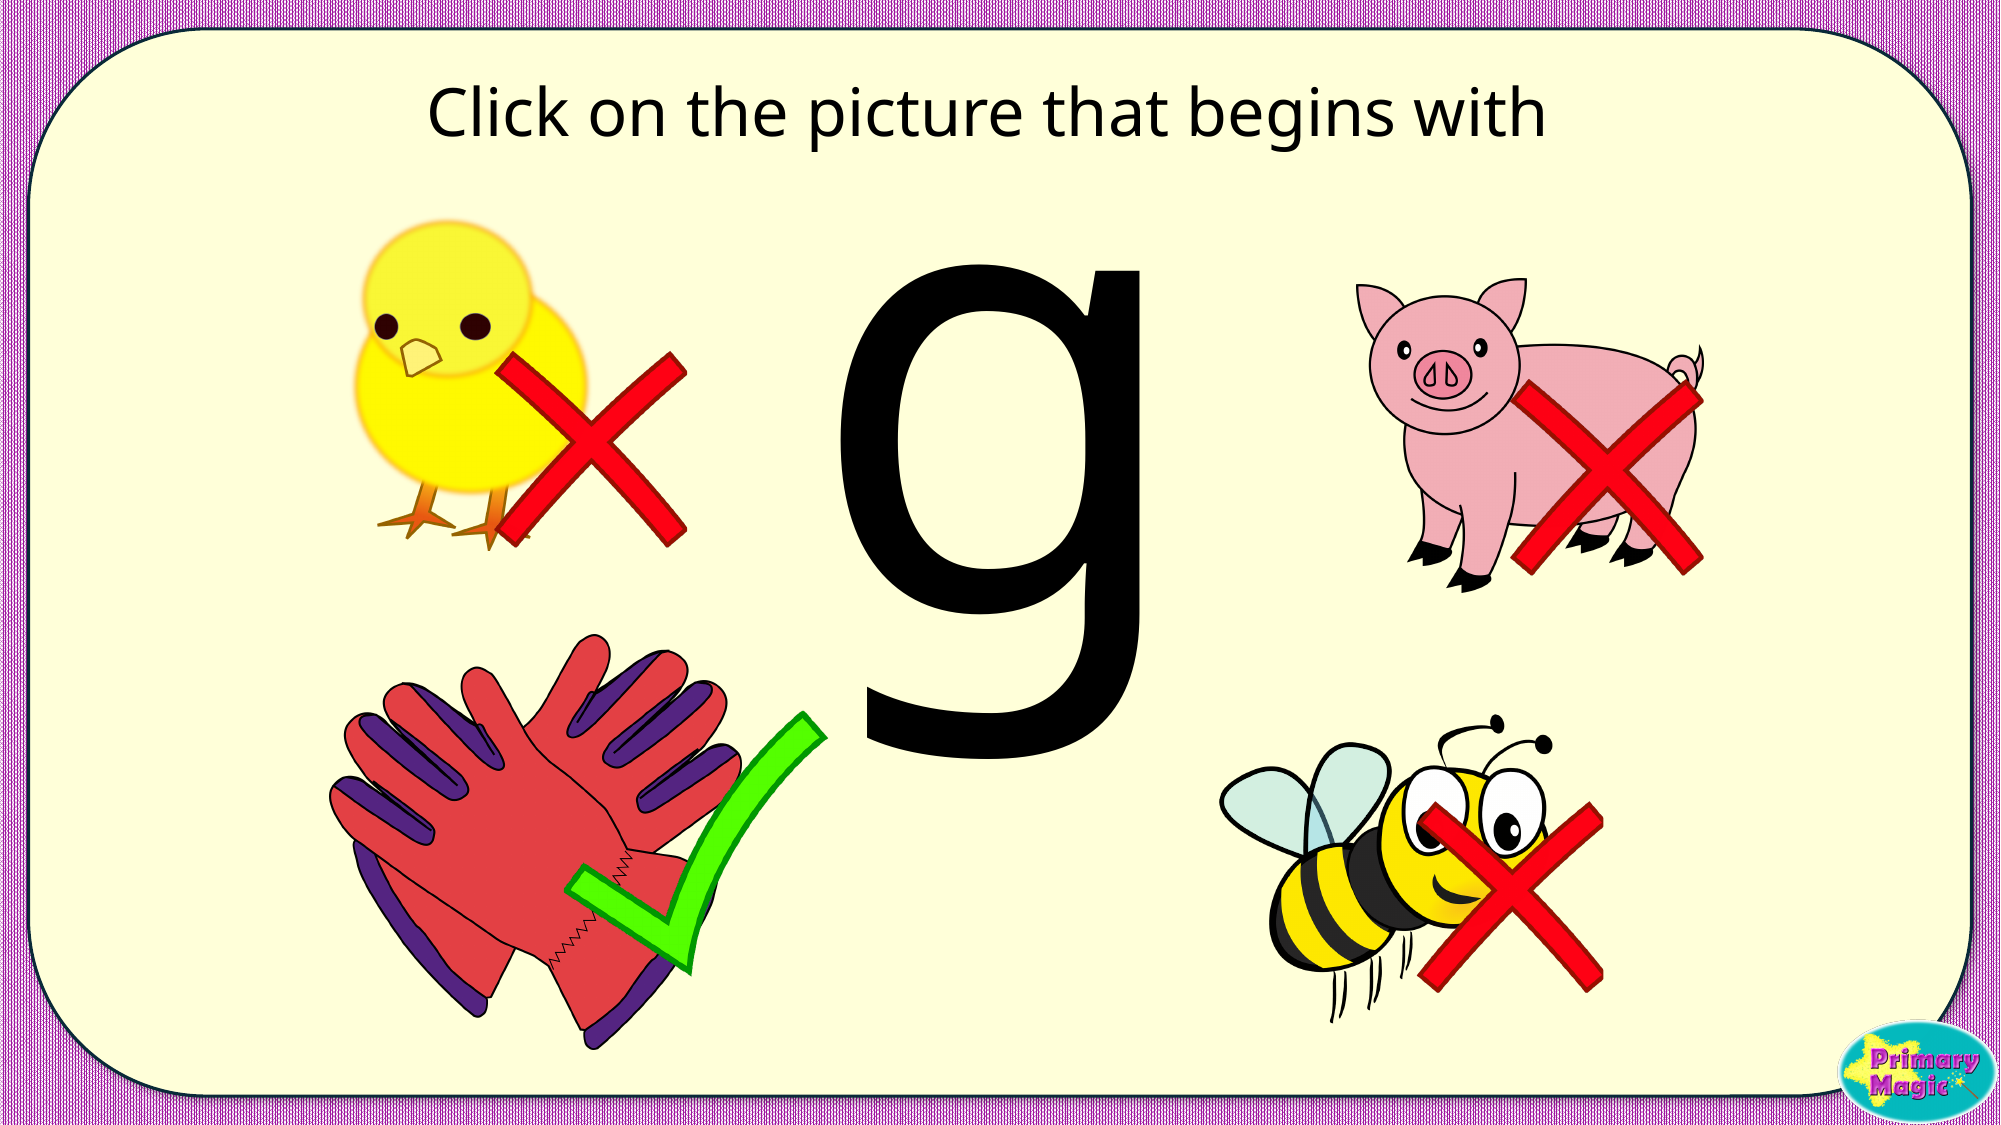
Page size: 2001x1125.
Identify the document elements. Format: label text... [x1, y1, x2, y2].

picture [328, 634, 839, 1050]
picture [1355, 277, 1705, 594]
text_box g [546, 343, 1453, 753]
picture [1834, 1018, 2000, 1125]
text_box [26, 27, 1974, 1098]
text_box Click on the picture that begins with [379, 62, 1597, 158]
picture [1163, 681, 1604, 1072]
picture [349, 215, 688, 560]
